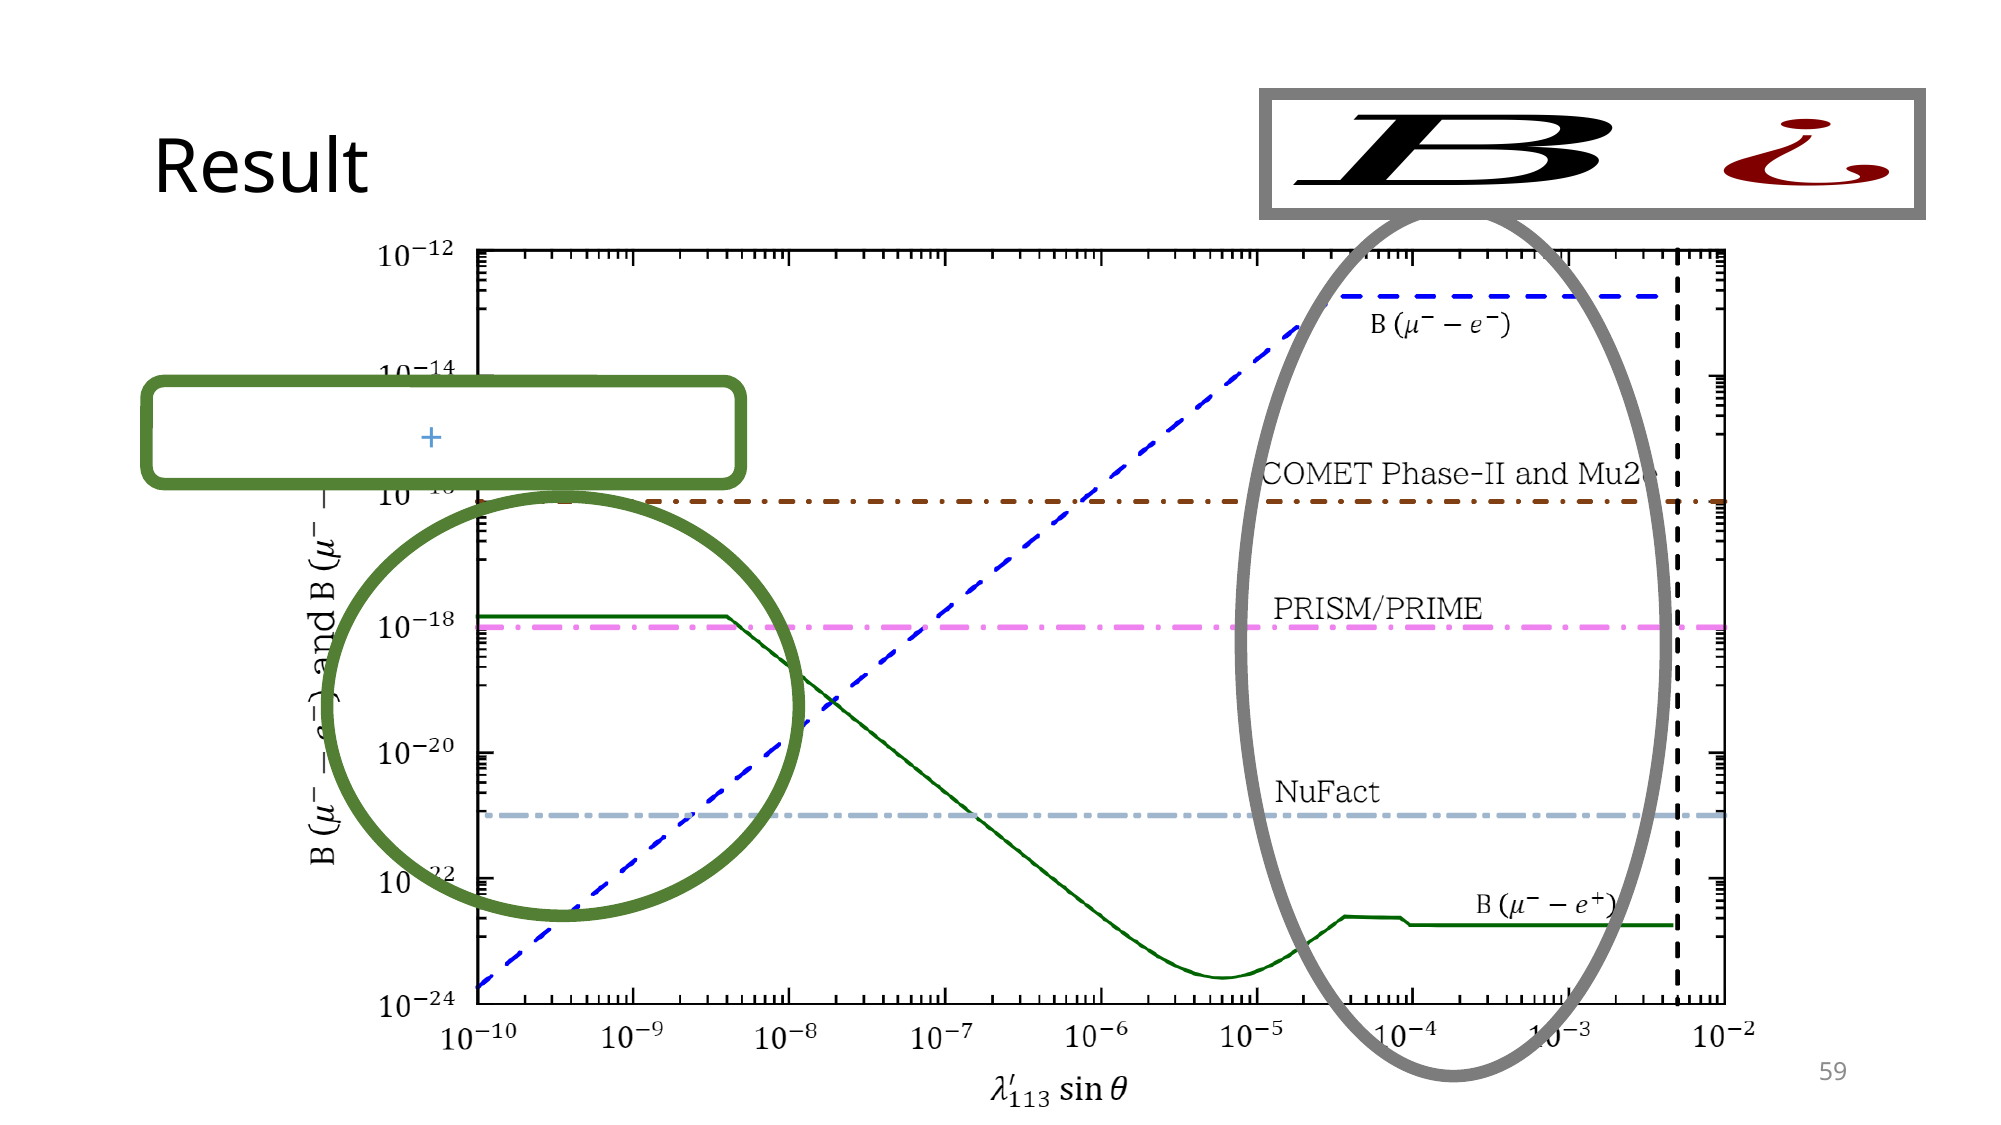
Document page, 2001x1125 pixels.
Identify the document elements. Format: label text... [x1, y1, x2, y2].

picture [283, 220, 1769, 1113]
title Result [137, 59, 1863, 278]
slide_number 59 [1769, 1042, 1863, 1103]
